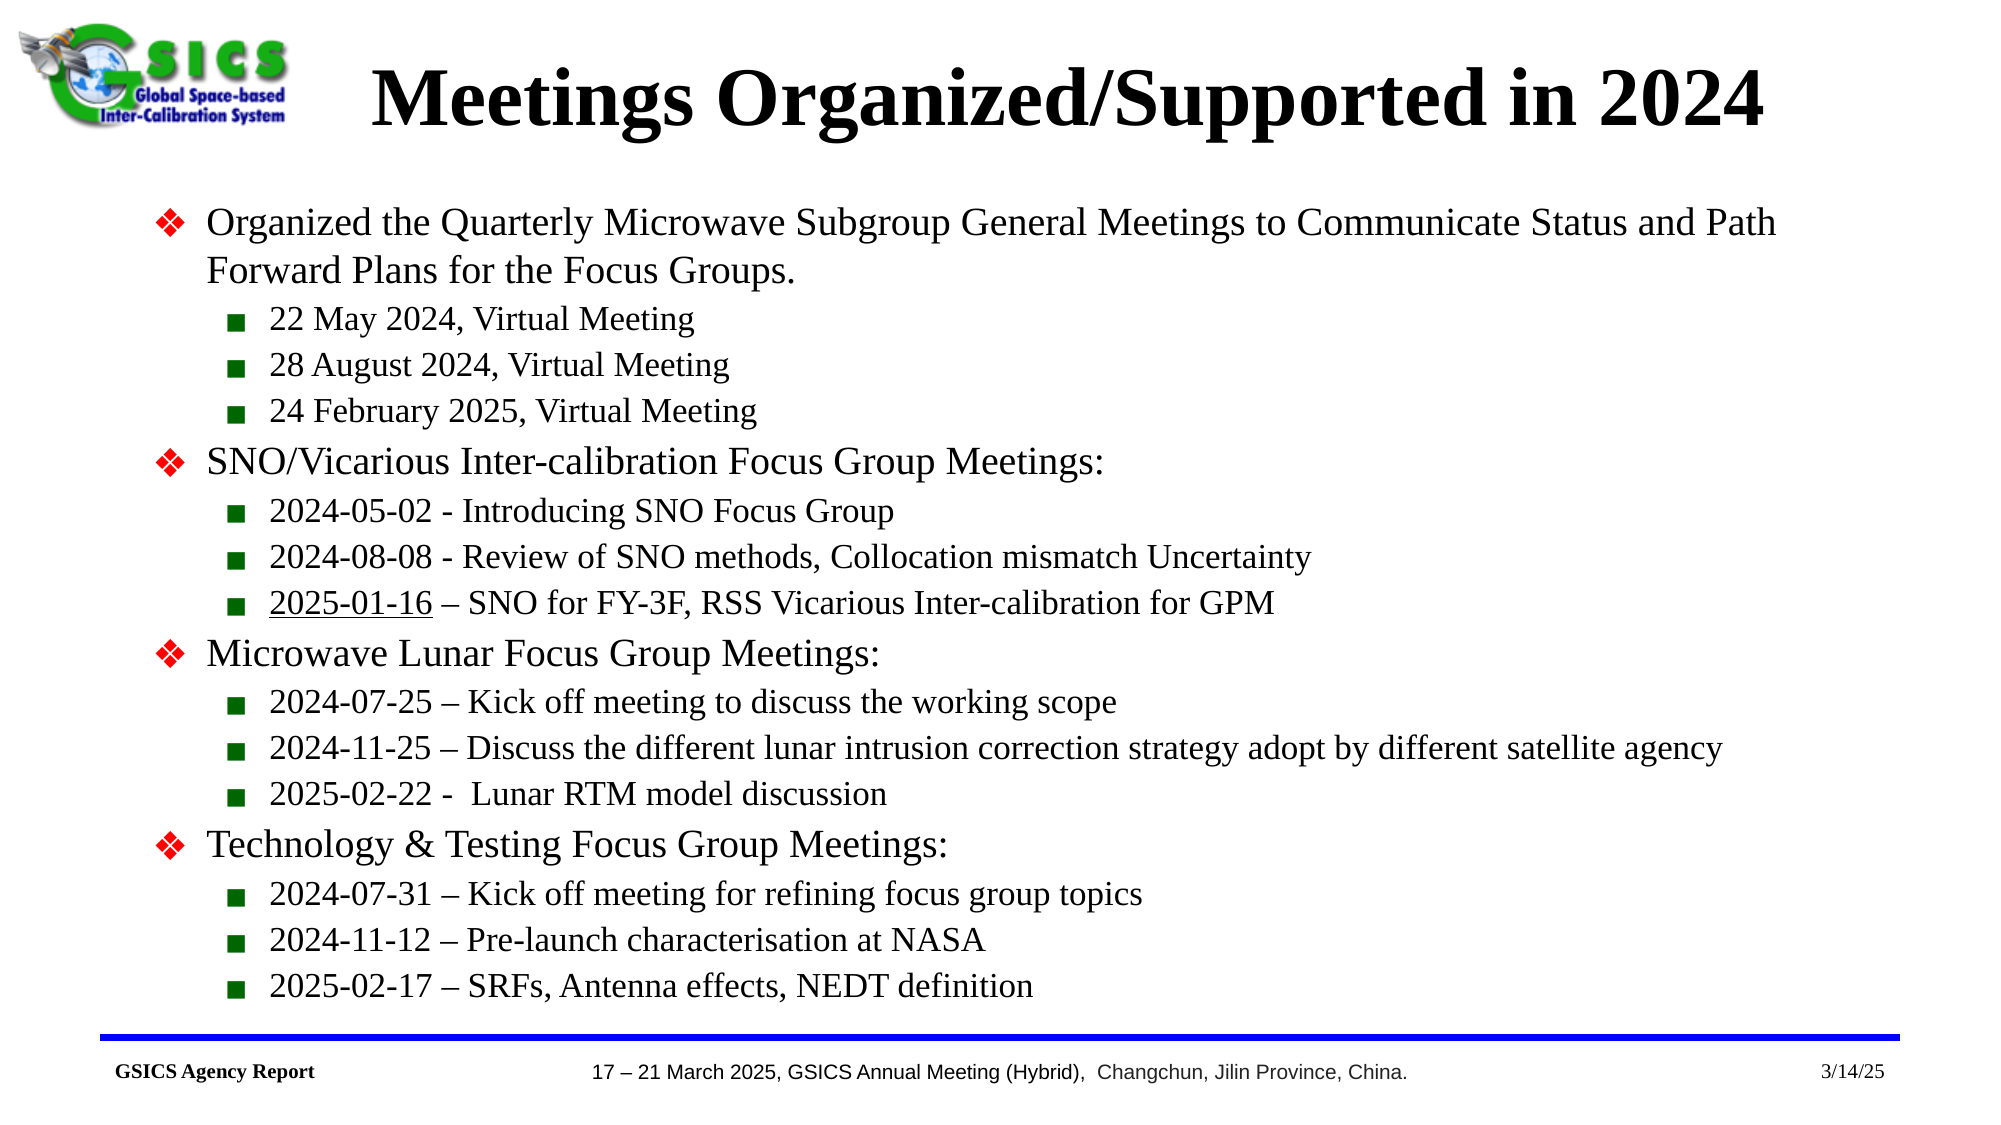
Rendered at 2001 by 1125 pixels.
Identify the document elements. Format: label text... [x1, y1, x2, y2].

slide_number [1600, 1050, 1900, 1089]
picture [11, 16, 293, 131]
title Meetings Organized/Supported in 2024 [294, 35, 1843, 188]
list Organized the Quarterly Microwave Subgroup General Meetings to Communicate Status and Path Forward Plans for the Focus Groups. 22 May 2024, Virtual Meeting 28 August 2024, Virtual Meeting 24 February 2025, Virtual Meeting SNO/Vicarious Inter-calibration Focus Group Meetings: 2024-05-02 - Introducing SNO Focus Group 2024-08-08 - Review of SNO methods, Collocation mismatch Uncertainty 2025-01-16 – SNO for FY-3F, RSS Vicarious Inter-calibration for GPM Microwave Lunar Focus Group Meetings: 2024-07-25 – Kick off meeting to discuss the working scope 2024-11-25 – Discuss the different lunar intrusion correction strategy adopt by different satellite agency 2025-02-22 - Lunar RTM model discussion Technology & Testing Focus Group Meetings: 2024-07-31 – Kick off meeting for refining focus group topics 2024-11-12 – Pre-launch characterisation at NASA 2025-02-17 – SRFs, Antenna effects, NEDT definition [137, 187, 1863, 1023]
